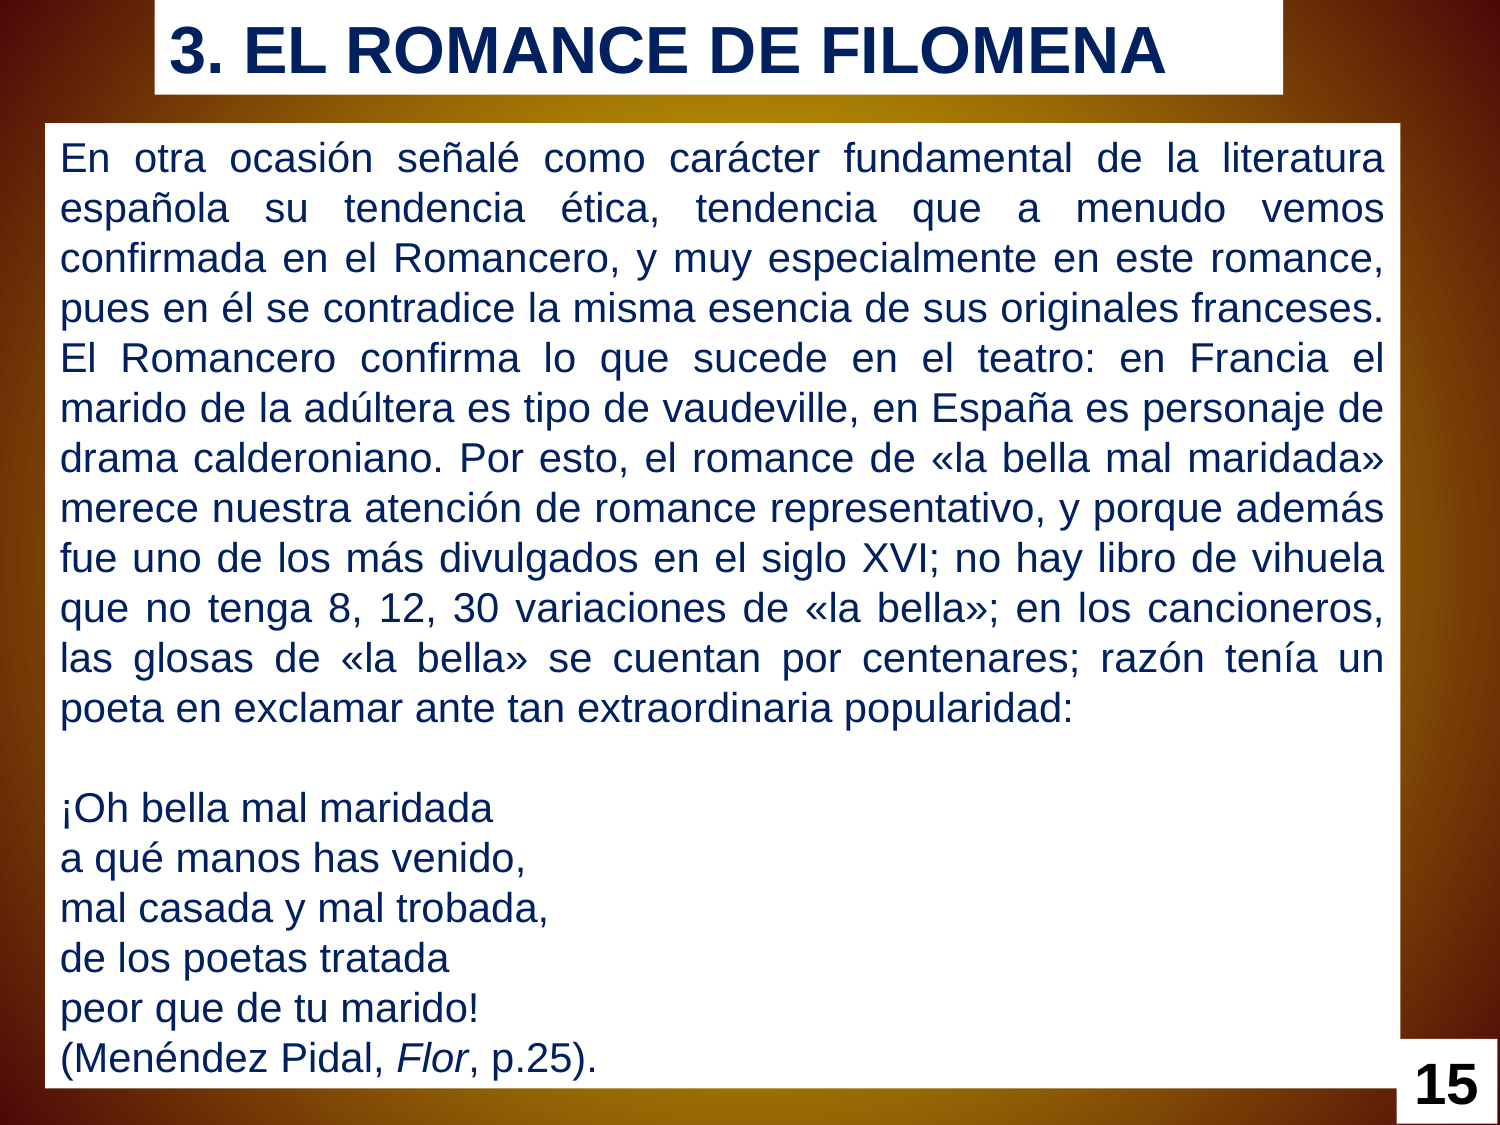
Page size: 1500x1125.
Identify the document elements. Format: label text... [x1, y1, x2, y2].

text_box [0, 0, 1500, 1125]
text_box 3. EL ROMANCE DE FILOMENA [154, 0, 1284, 95]
text_box 15 [1396, 1038, 1498, 1124]
text_box En otra ocasión señalé como carácter fundamental de la literatura española su tendencia ética, tendencia que a menudo vemos confirmada en el Romancero, y muy especialmente en este romance, pues en él se contradice la misma esencia de sus originales franceses. El Romancero confirma lo que sucede en el teatro: en Francia el marido de la adúltera es tipo de vaudeville, en España es personaje de drama calderoniano. Por esto, el romance de «la bella mal maridada» merece nuestra atención de romance representativo, y porque además fue uno de los más divulgados en el siglo XVI; no hay libro de vihuela que no tenga 8, 12, 30 variaciones de «la bella»; en los cancioneros, las glosas de «la bella» se cuentan por centenares; razón tenía un poeta en exclamar ante tan extraordinaria popularidad: ¡Oh bella mal maridada a qué manos has venido, mal casada y mal trobada, de los poetas tratada peor que de tu marido! (Menéndez Pidal, Flor, p.25). [45, 123, 1401, 1089]
